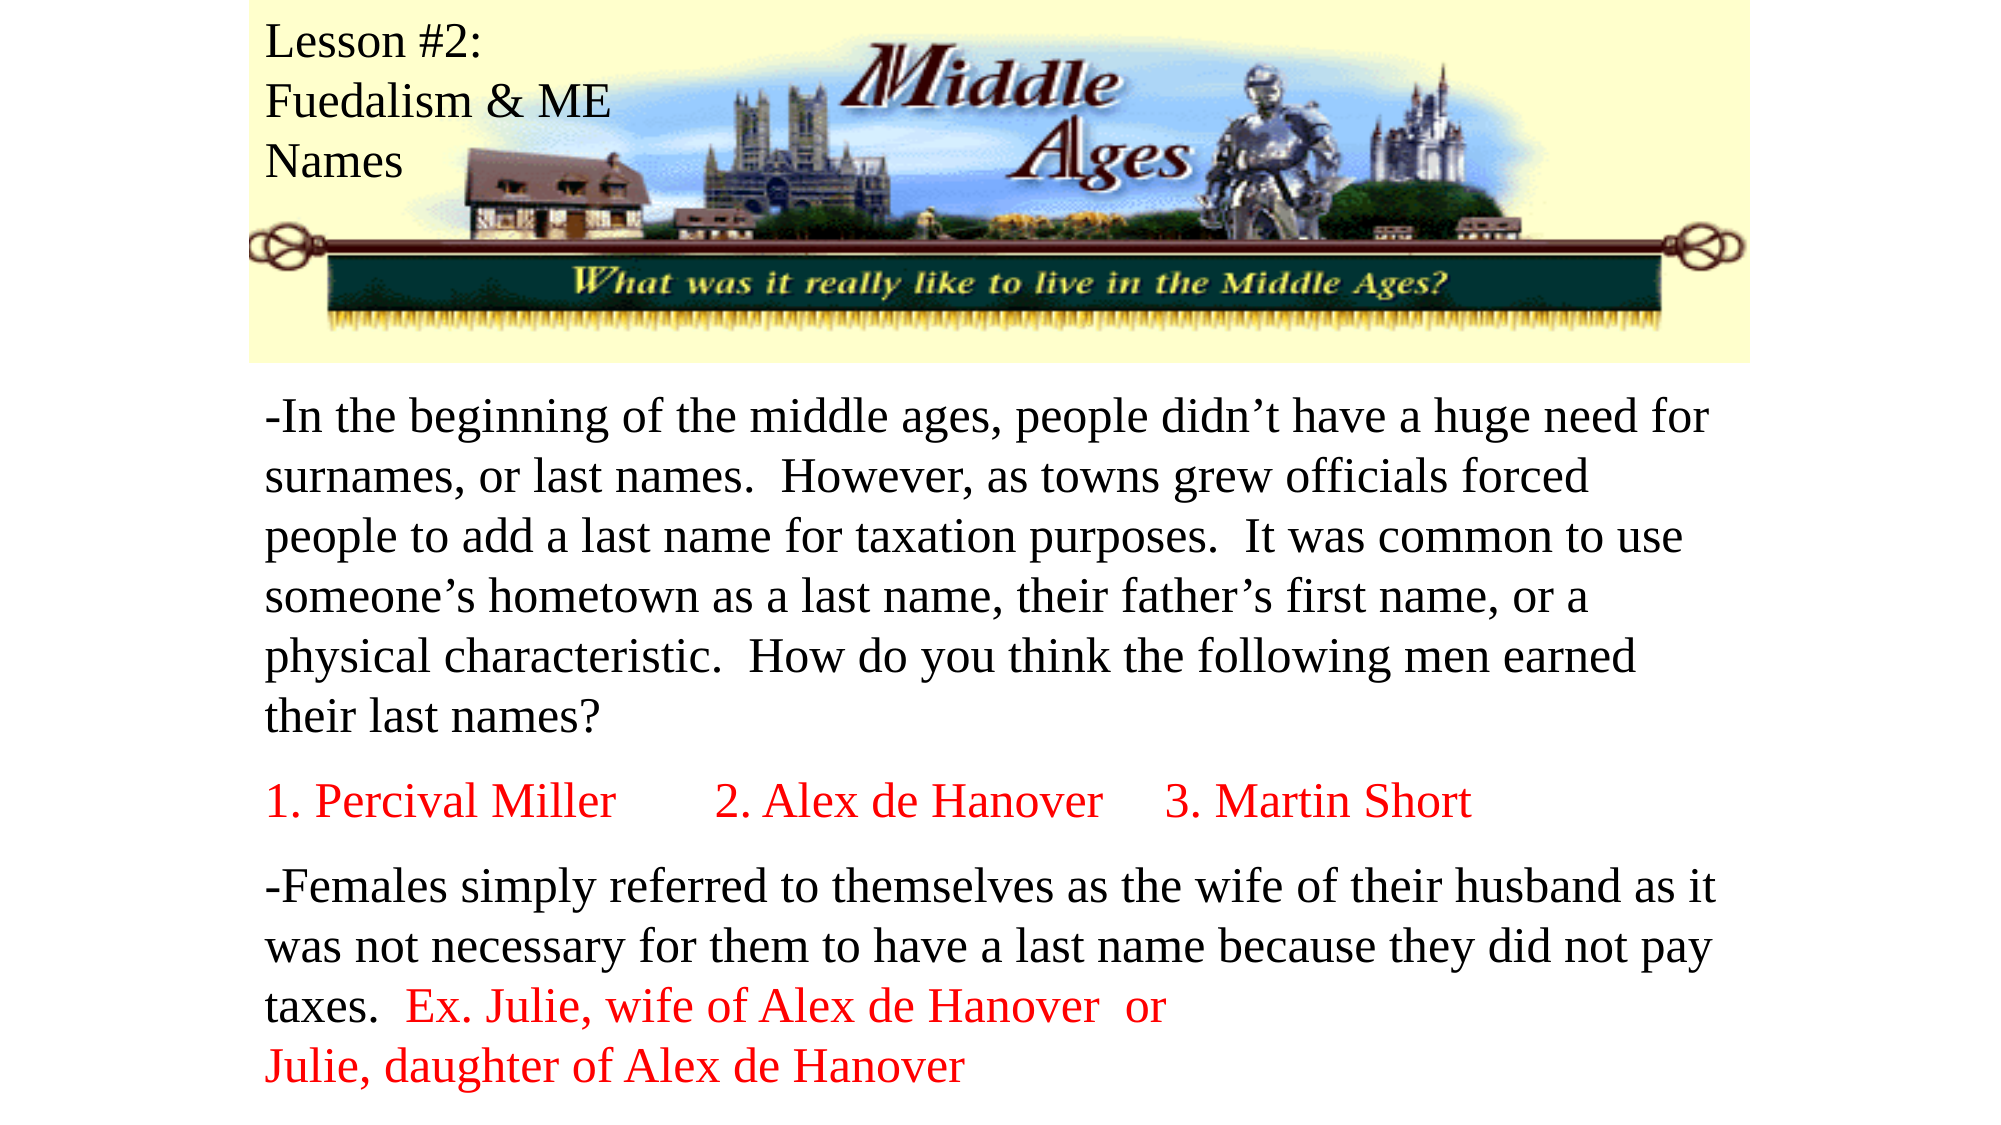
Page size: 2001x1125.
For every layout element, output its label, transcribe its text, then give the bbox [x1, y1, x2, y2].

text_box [249, 0, 1750, 363]
text_box -In the beginning of the middle ages, people didn’t have a huge need for surnames, or last names. However, as towns grew officials forced people to add a last name for taxation purposes. It was common to use someone’s hometown as a last name, their father’s first name, or a physical characteristic. How do you think the following men earned their last names? 1. Percival Miller 2. Alex de Hanover 3. Martin Short -Females simply referred to themselves as the wife of their husband as it was not necessary for them to have a last name because they did not pay taxes. Ex. Julie, wife of Alex de Hanover or Julie, daughter of Alex de Hanover [249, 374, 1750, 1100]
